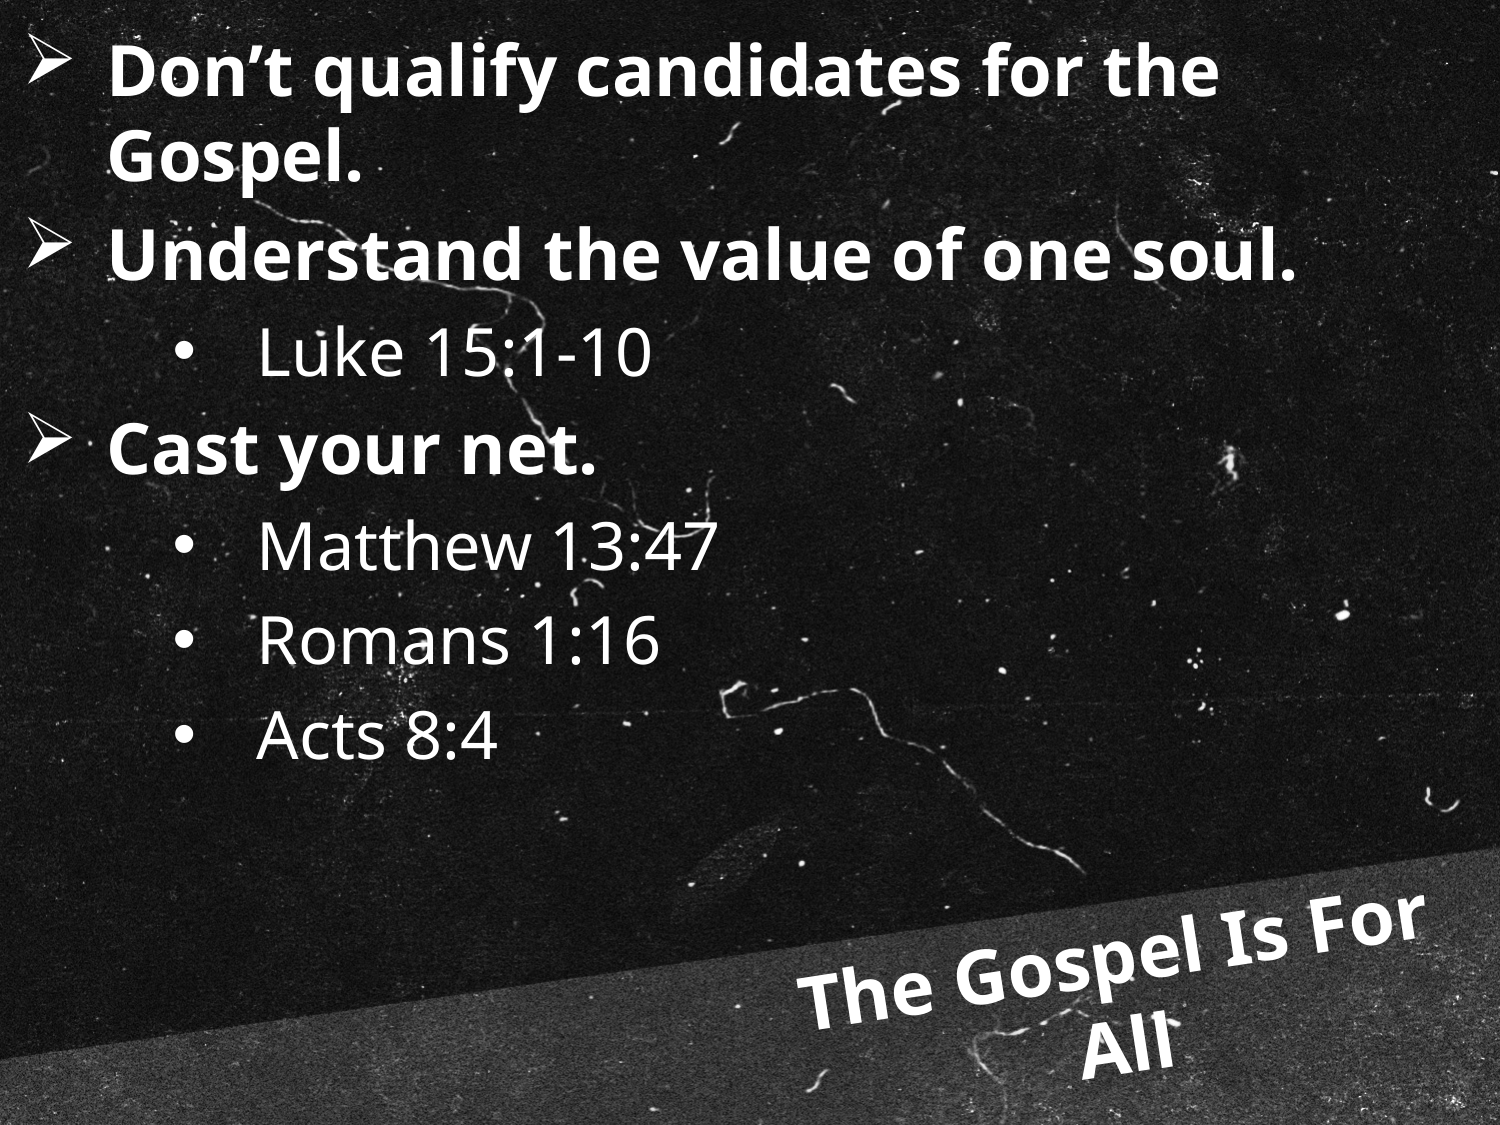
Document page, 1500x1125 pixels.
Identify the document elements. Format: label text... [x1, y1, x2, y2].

title The Gospel Is For All [750, 849, 1490, 1125]
list Don’t qualify candidates for the Gospel. Understand the value of one soul. Luke 15:1-10 Cast your net. Matthew 13:47 Romans 1:16 Acts 8:4 [14, 17, 1482, 849]
picture [0, 0, 1500, 1125]
